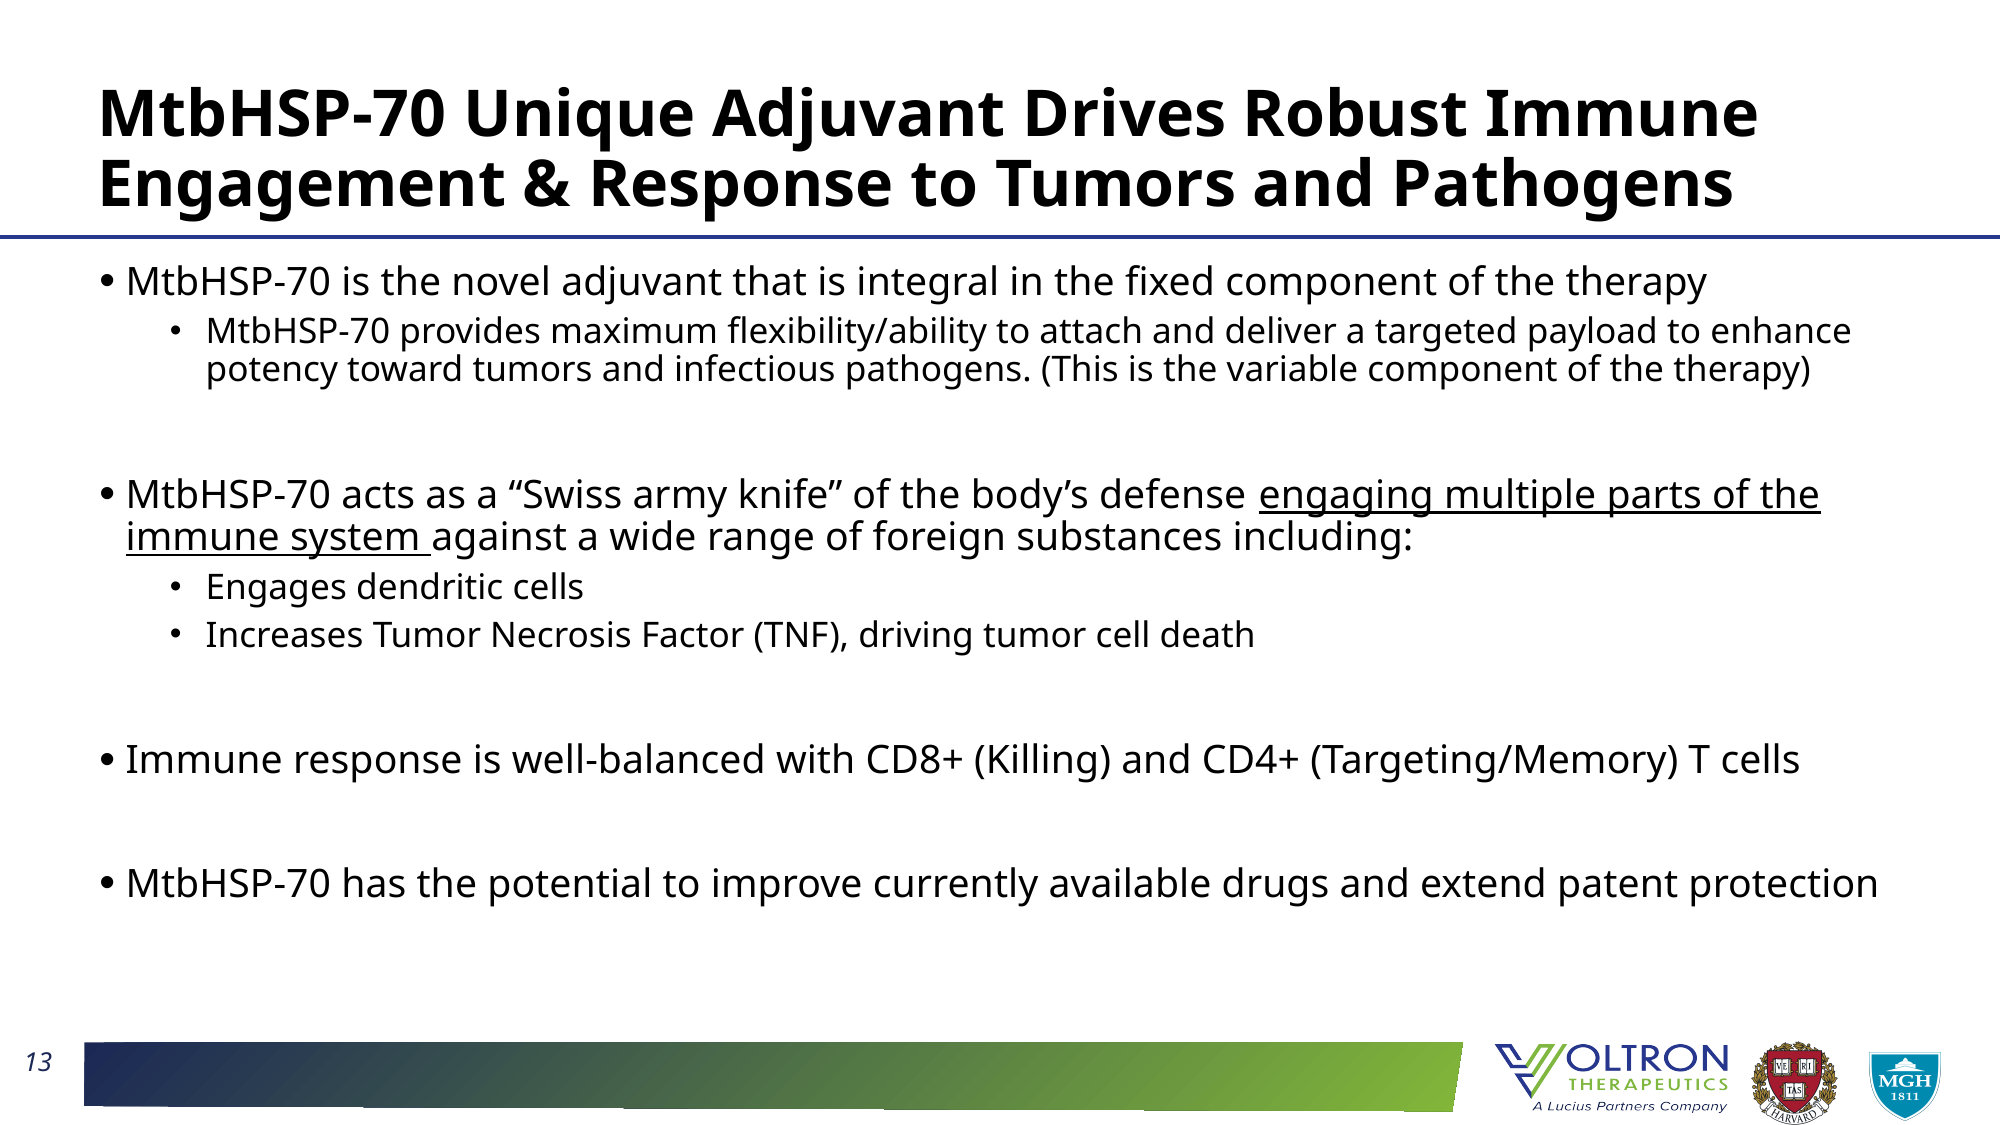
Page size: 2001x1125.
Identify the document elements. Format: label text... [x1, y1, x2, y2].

picture [1869, 1052, 1941, 1121]
picture [1491, 1041, 1733, 1116]
list MtbHSP-70 is the novel adjuvant that is integral in the fixed component of the therapy MtbHSP-70 provides maximum flexibility/ability to attach and deliver a targeted payload to enhance potency toward tumors and infectious pathogens. (This is the variable component of the therapy) MtbHSP-70 acts as a “Swiss army knife” of the body’s defense engaging multiple parts of the immune system against a wide range of foreign substances including: Engages dendritic cells Increases Tumor Necrosis Factor (TNF), driving tumor cell death Immune response is well-balanced with CD8+ (Killing) and CD4+ (Targeting/Memory) T cells MtbHSP-70 has the potential to improve currently available drugs and extend patent protection [84, 253, 1899, 978]
title MtbHSP-70 Unique Adjuvant Drives Robust Immune Engagement & Response to Tumors and Pathogens [82, 63, 1808, 238]
picture [1751, 1041, 1838, 1125]
